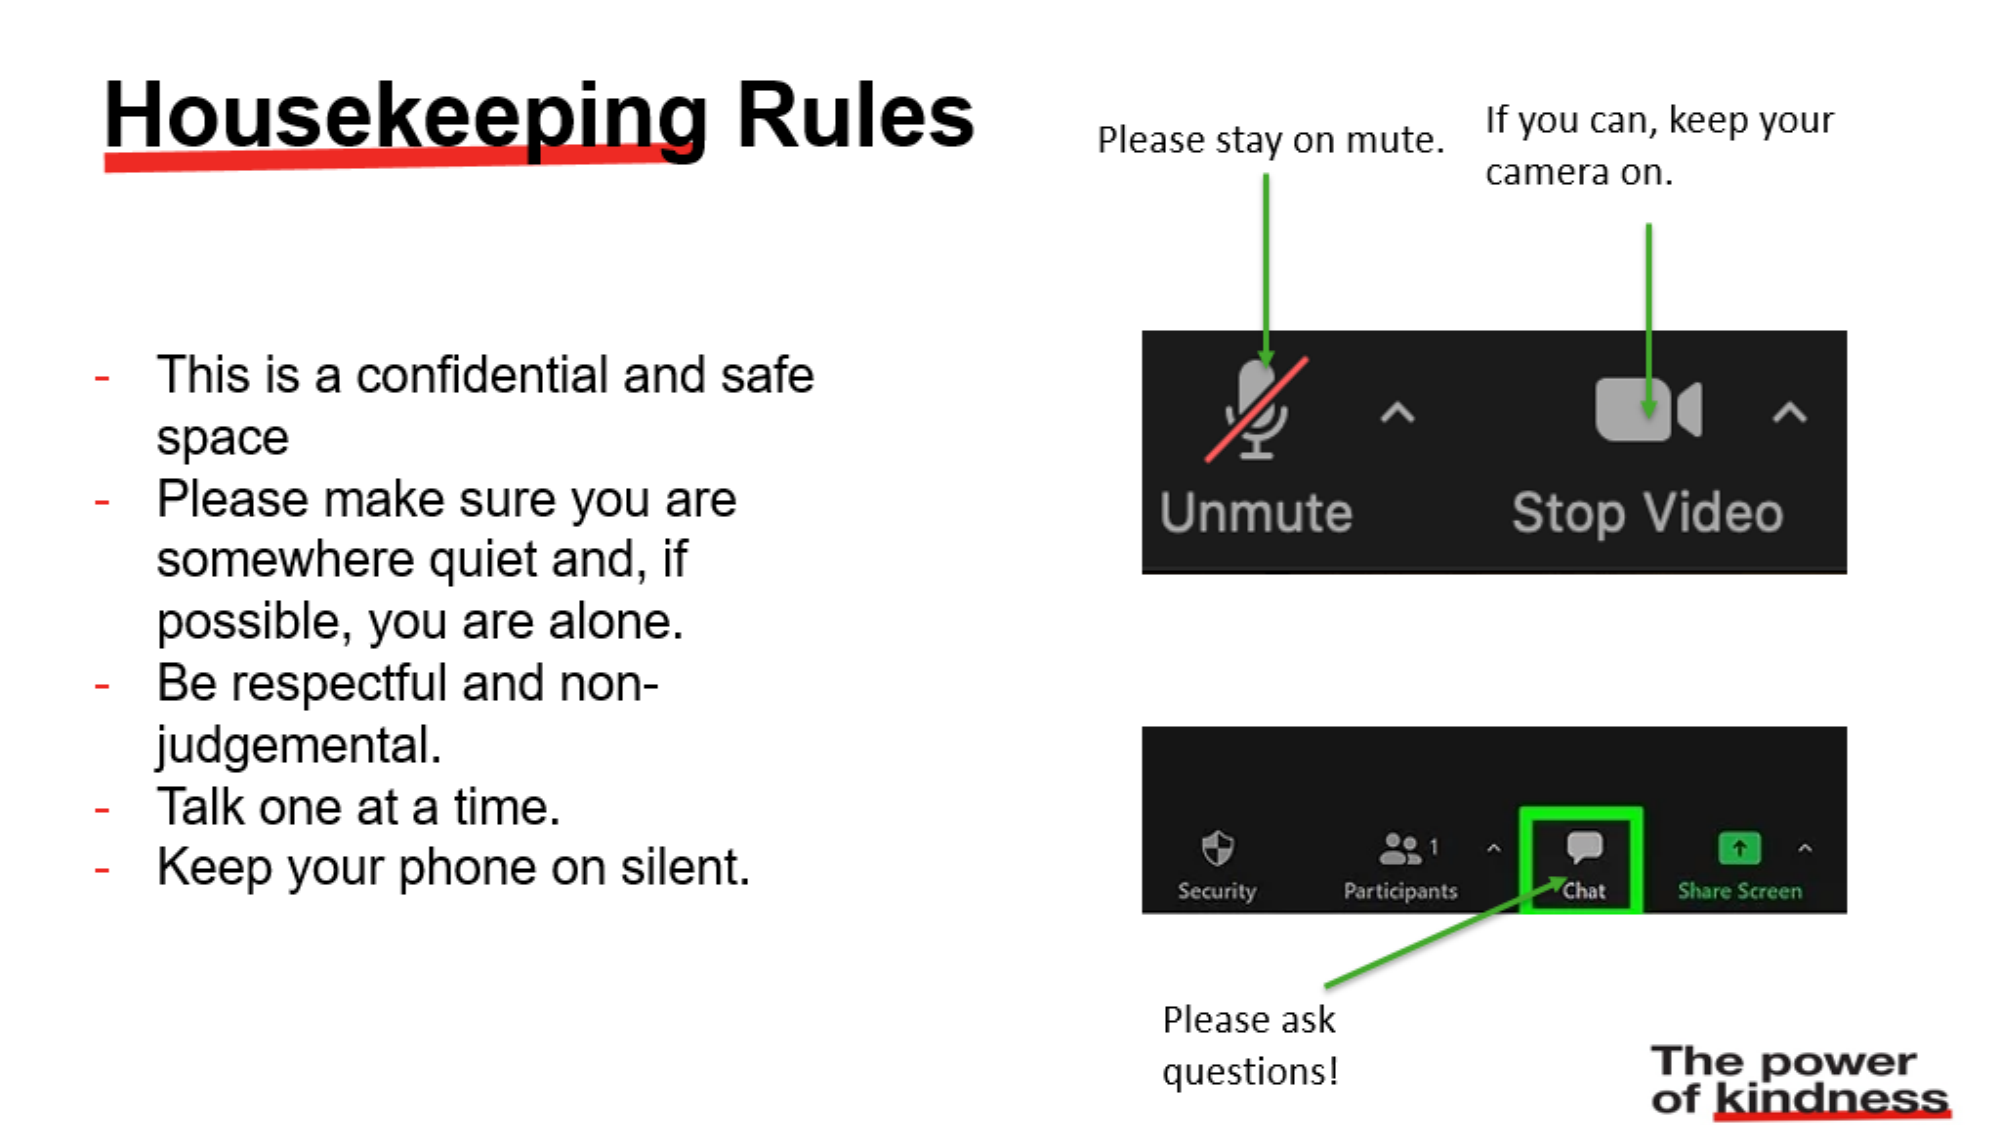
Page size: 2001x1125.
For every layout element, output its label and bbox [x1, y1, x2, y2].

list [0, 0, 2000, 1125]
